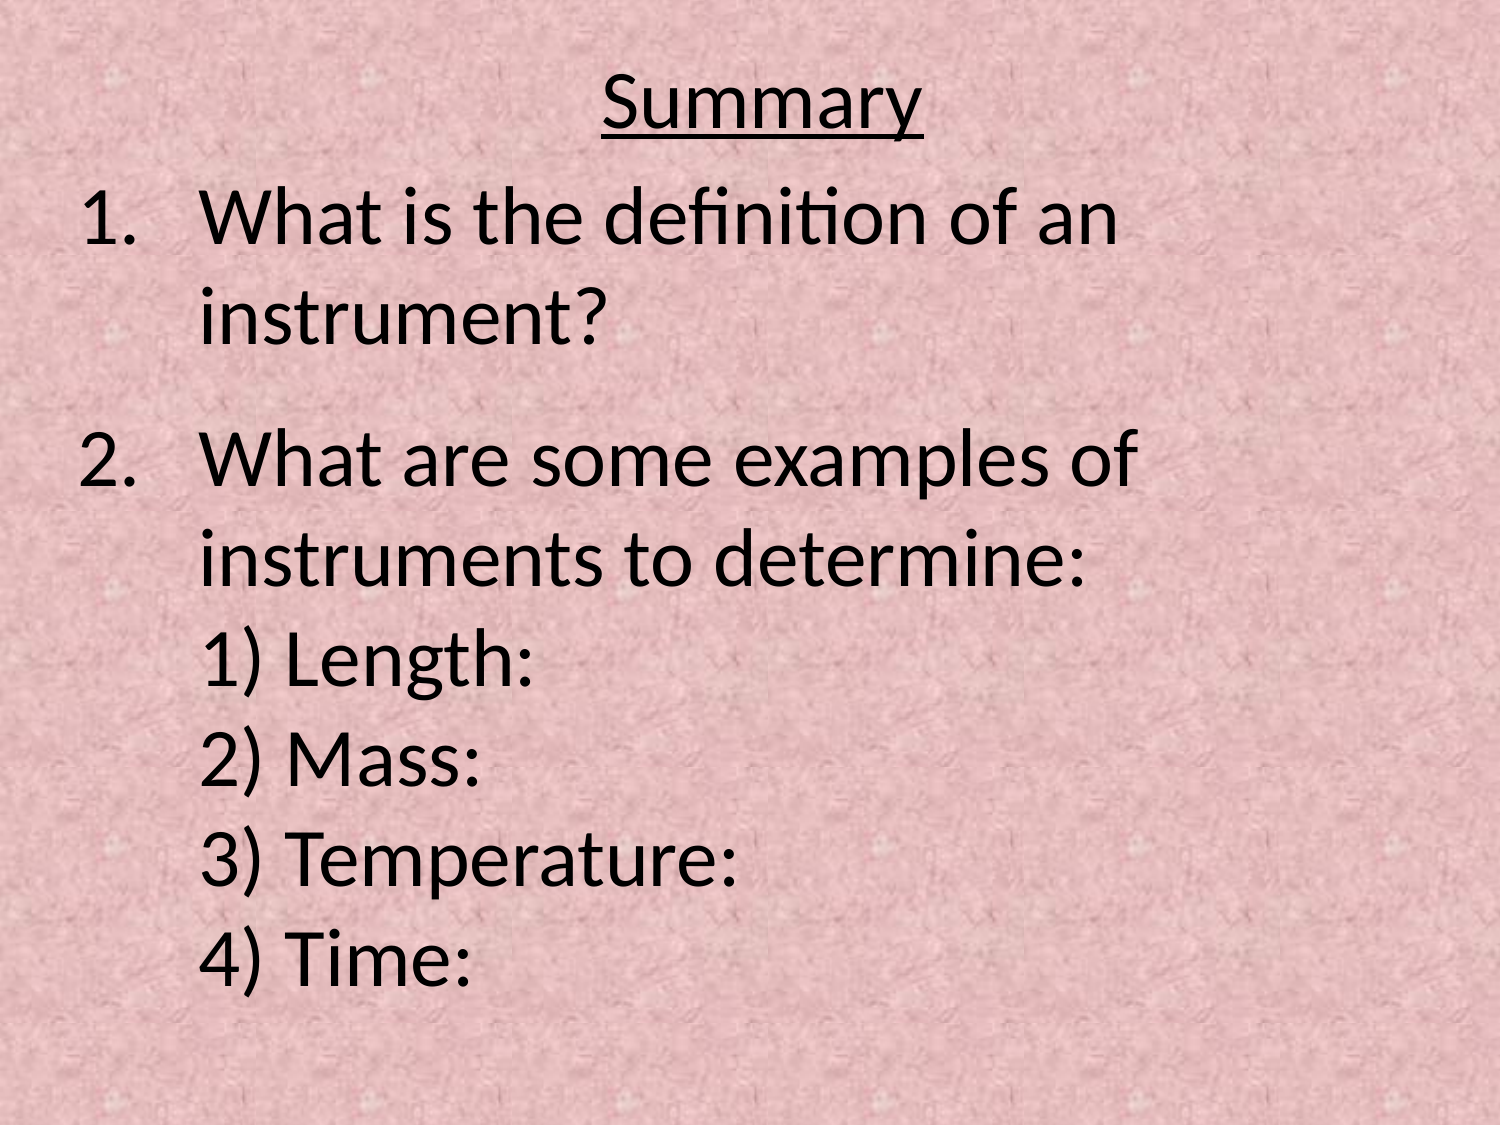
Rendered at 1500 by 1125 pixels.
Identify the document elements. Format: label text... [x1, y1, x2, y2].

text_box What is the definition of an instrument? [62, 153, 1463, 369]
picture [0, 0, 1500, 1125]
text_box What are some examples of instruments to determine: 1) Length: 2) Mass: 3) Temperature: 4) Time: [62, 395, 1463, 1011]
text_box Summary [62, 37, 1463, 153]
